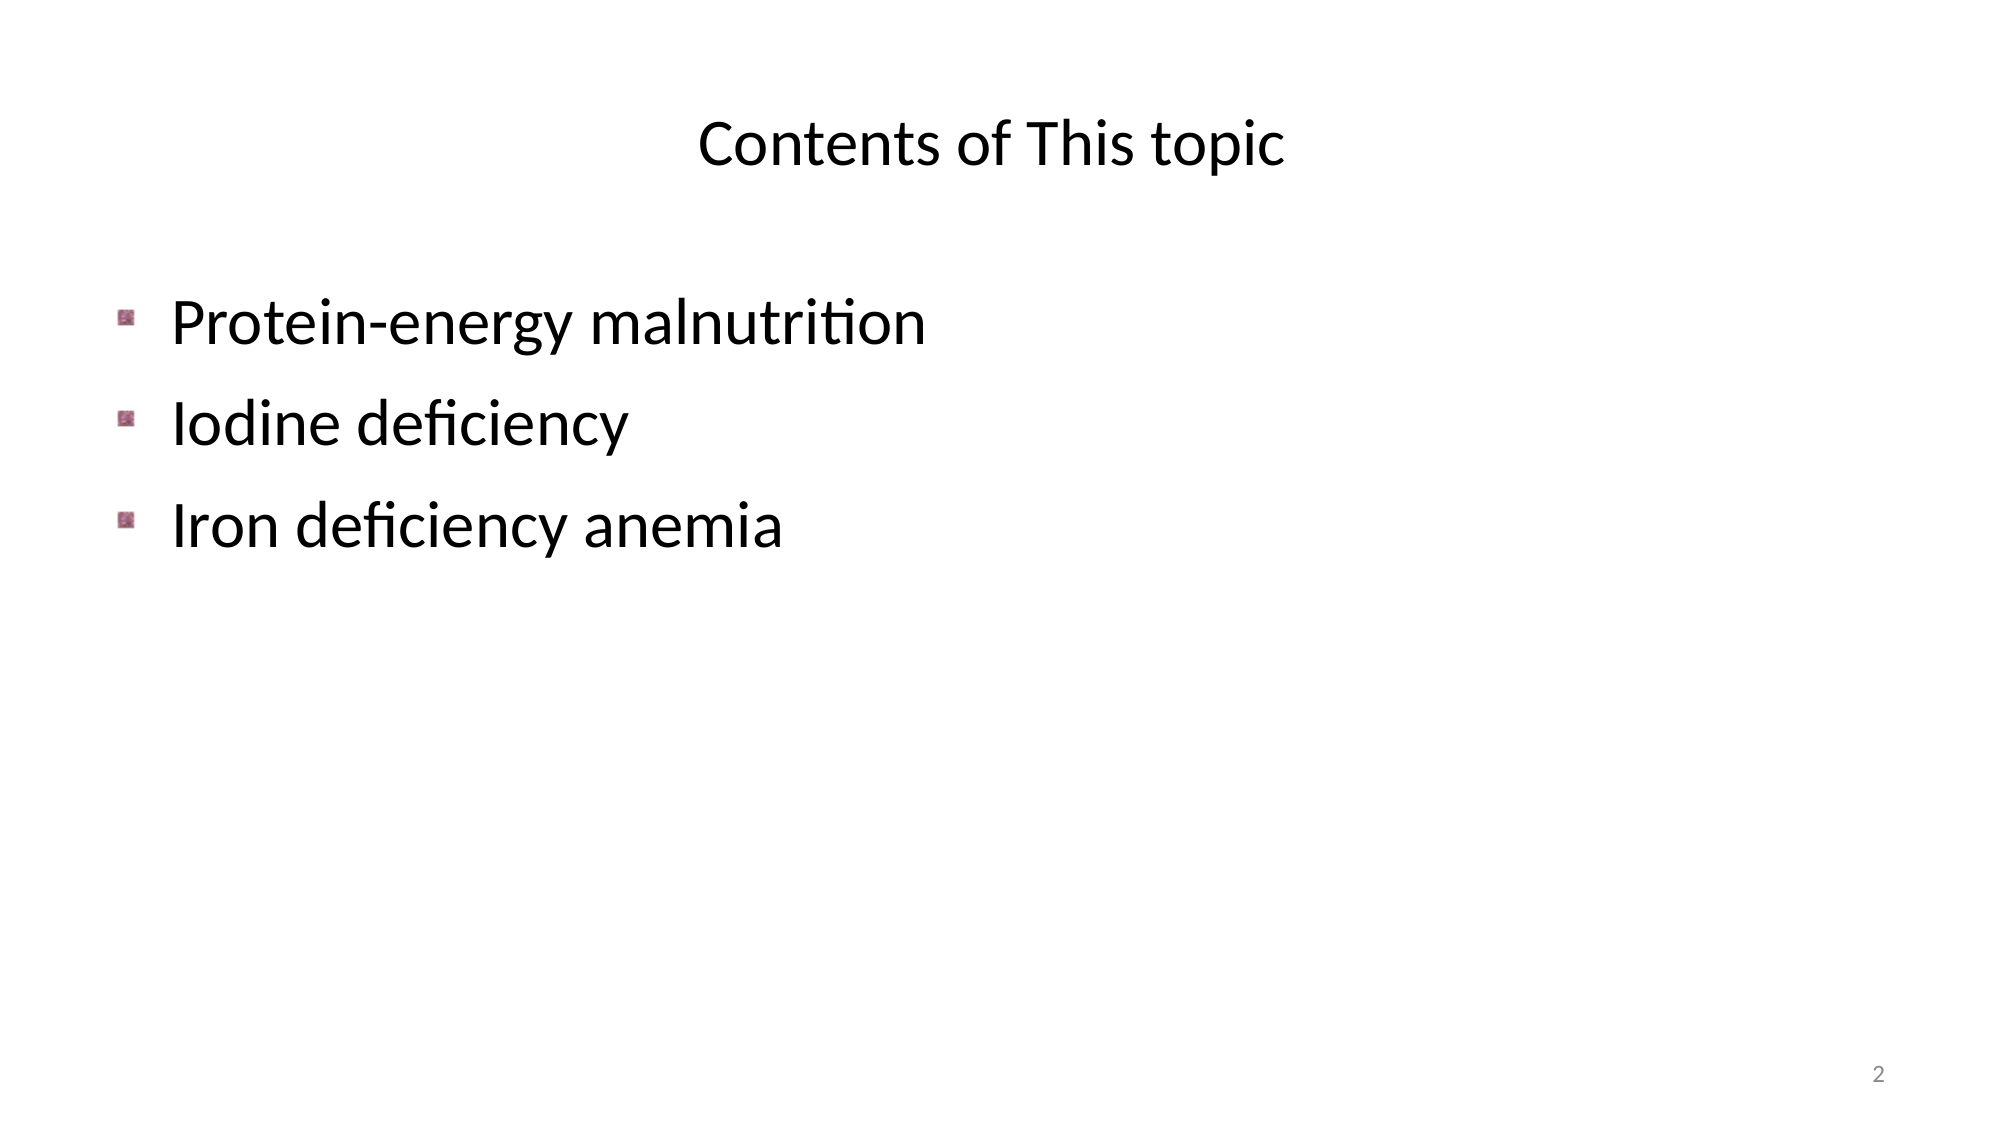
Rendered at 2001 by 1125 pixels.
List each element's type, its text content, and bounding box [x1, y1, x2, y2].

picture [114, 508, 139, 533]
list Protein-energy malnutrition Iodine deficiency Iron deficiency anemia [99, 262, 1900, 1005]
picture [114, 407, 139, 431]
picture [114, 306, 139, 330]
title Contents of This topic [99, 45, 1900, 233]
slide_number 2 [1433, 1042, 1900, 1103]
